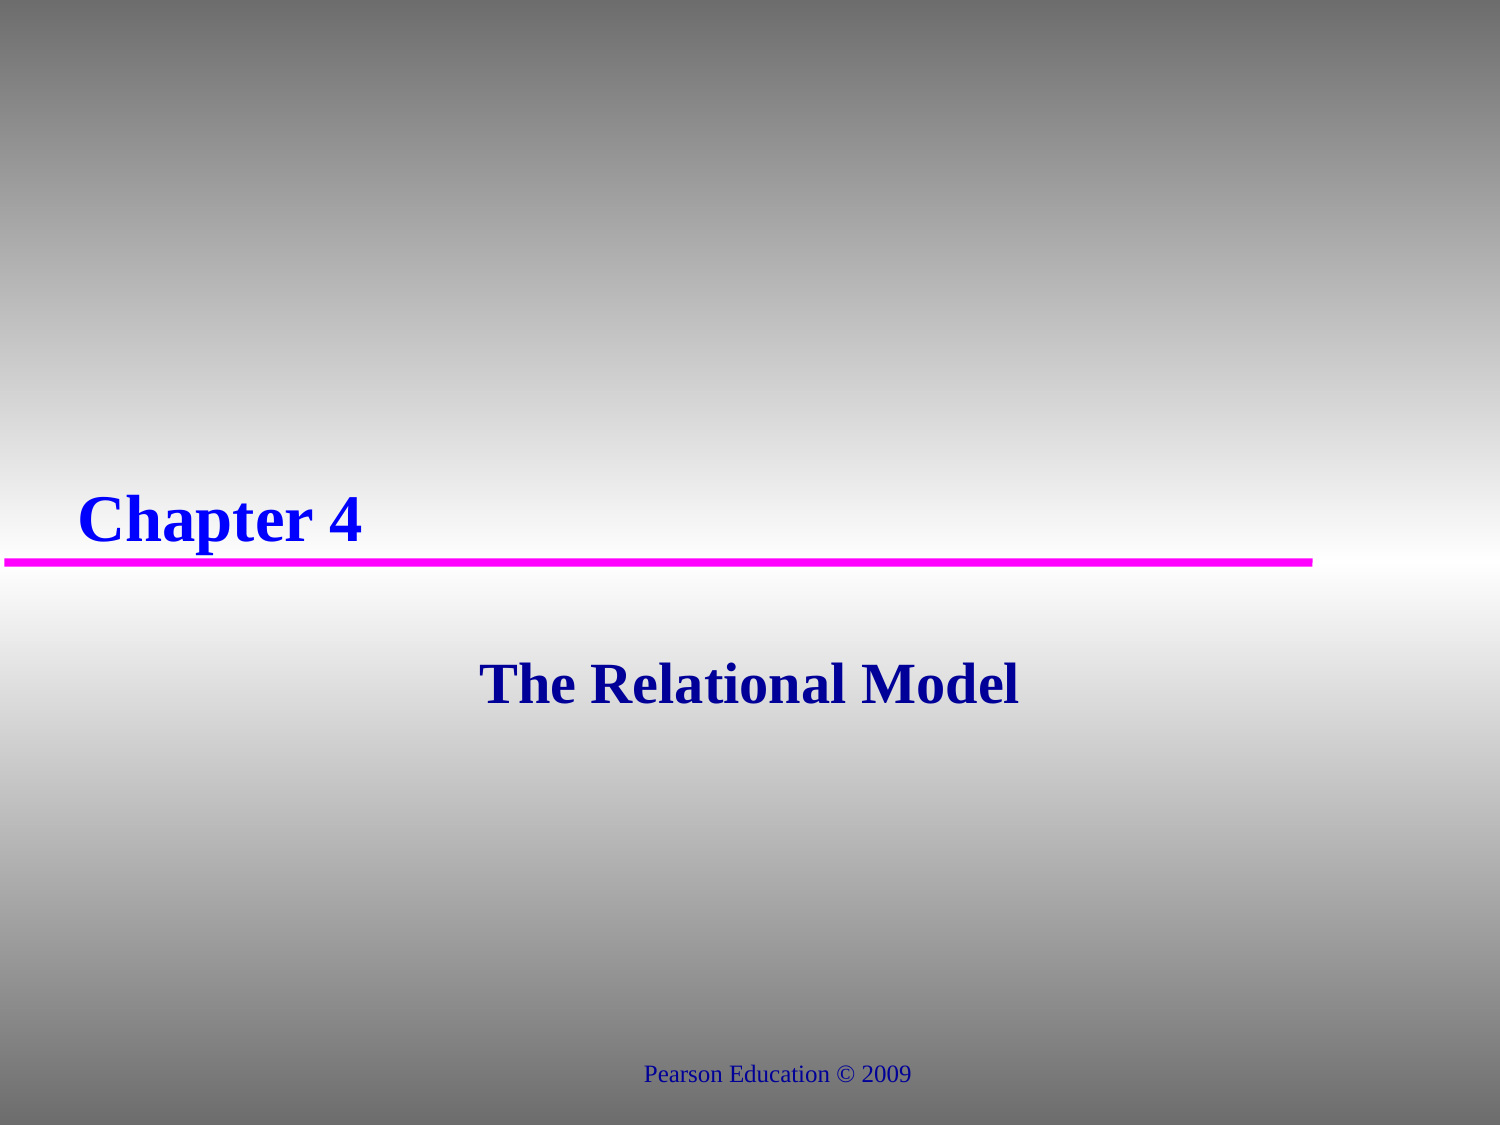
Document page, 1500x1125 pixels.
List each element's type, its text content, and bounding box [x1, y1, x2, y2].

subtitle The Relational Model [224, 637, 1276, 926]
title Chapter 4 [62, 374, 1338, 563]
text_box Pearson Education © 2009 [512, 1050, 1038, 1095]
